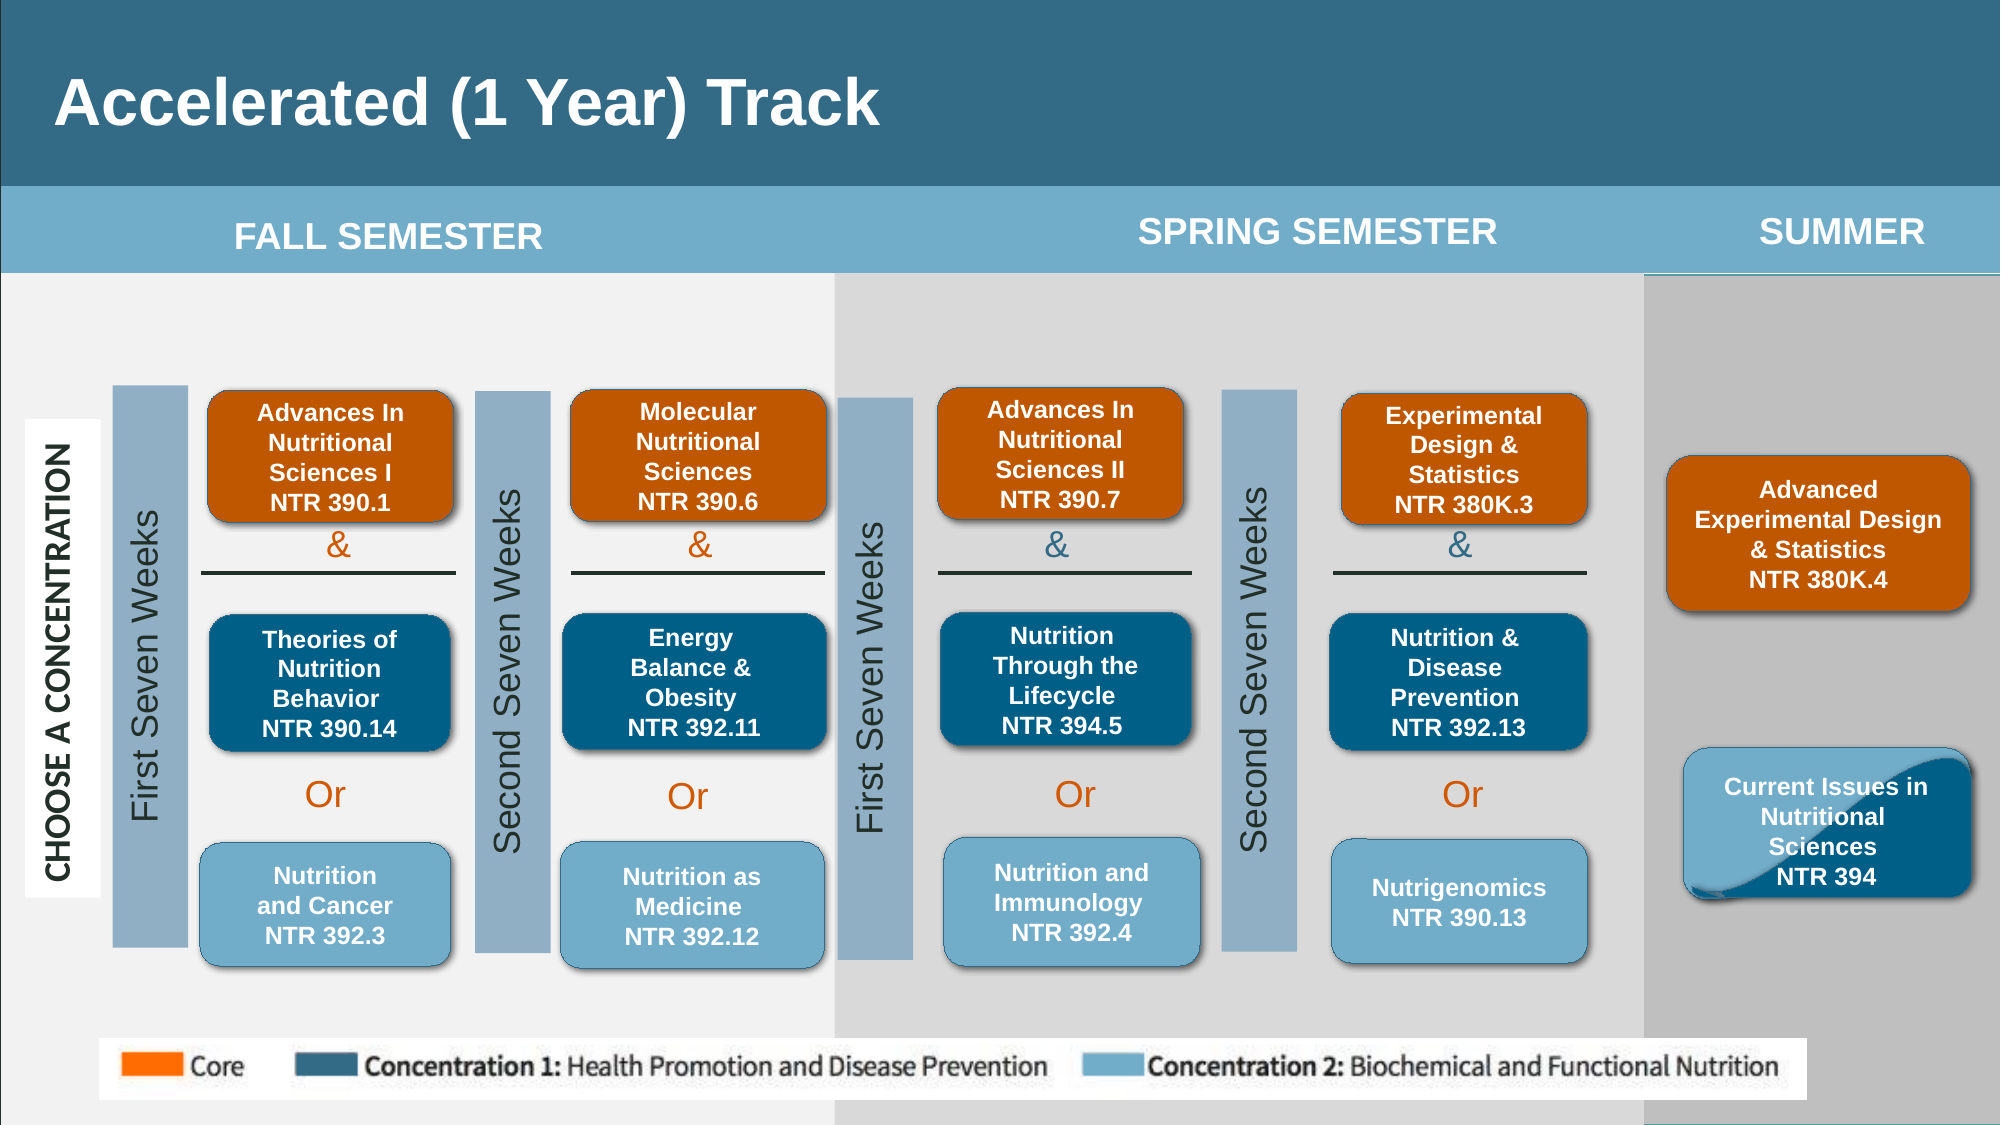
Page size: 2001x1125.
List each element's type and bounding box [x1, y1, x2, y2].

text_box [0, 0, 2000, 1125]
